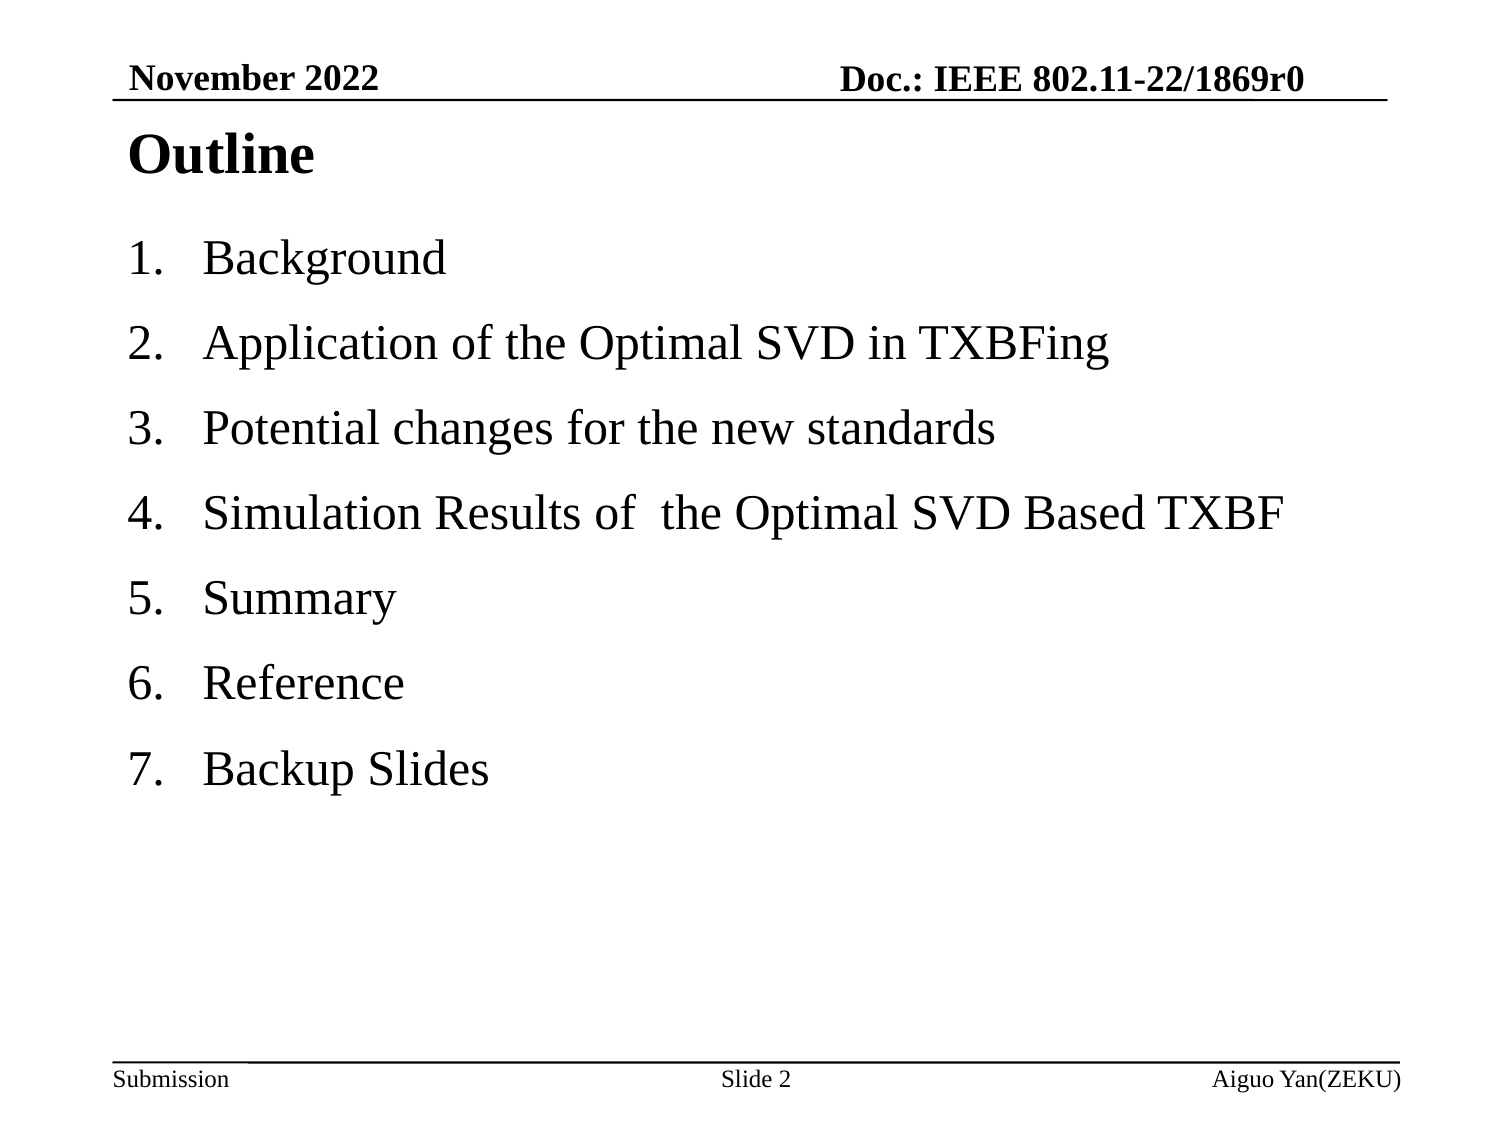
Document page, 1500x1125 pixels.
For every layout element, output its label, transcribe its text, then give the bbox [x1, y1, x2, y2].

text_box Doc.: IEEE 802.11-22/1869r0 [824, 46, 1413, 107]
slide_number Slide 2 [712, 1061, 800, 1093]
footer Aiguo Yan(ZEKU) [949, 1061, 1402, 1093]
text_box November 2022 [114, 45, 493, 100]
title Outline [112, 112, 1388, 188]
text_box Background Application of the Optimal SVD in TXBFing Potential changes for the new standards Simulation Results of the Optimal SVD Based TXBF Summary Reference Backup Slides [112, 217, 1388, 1038]
